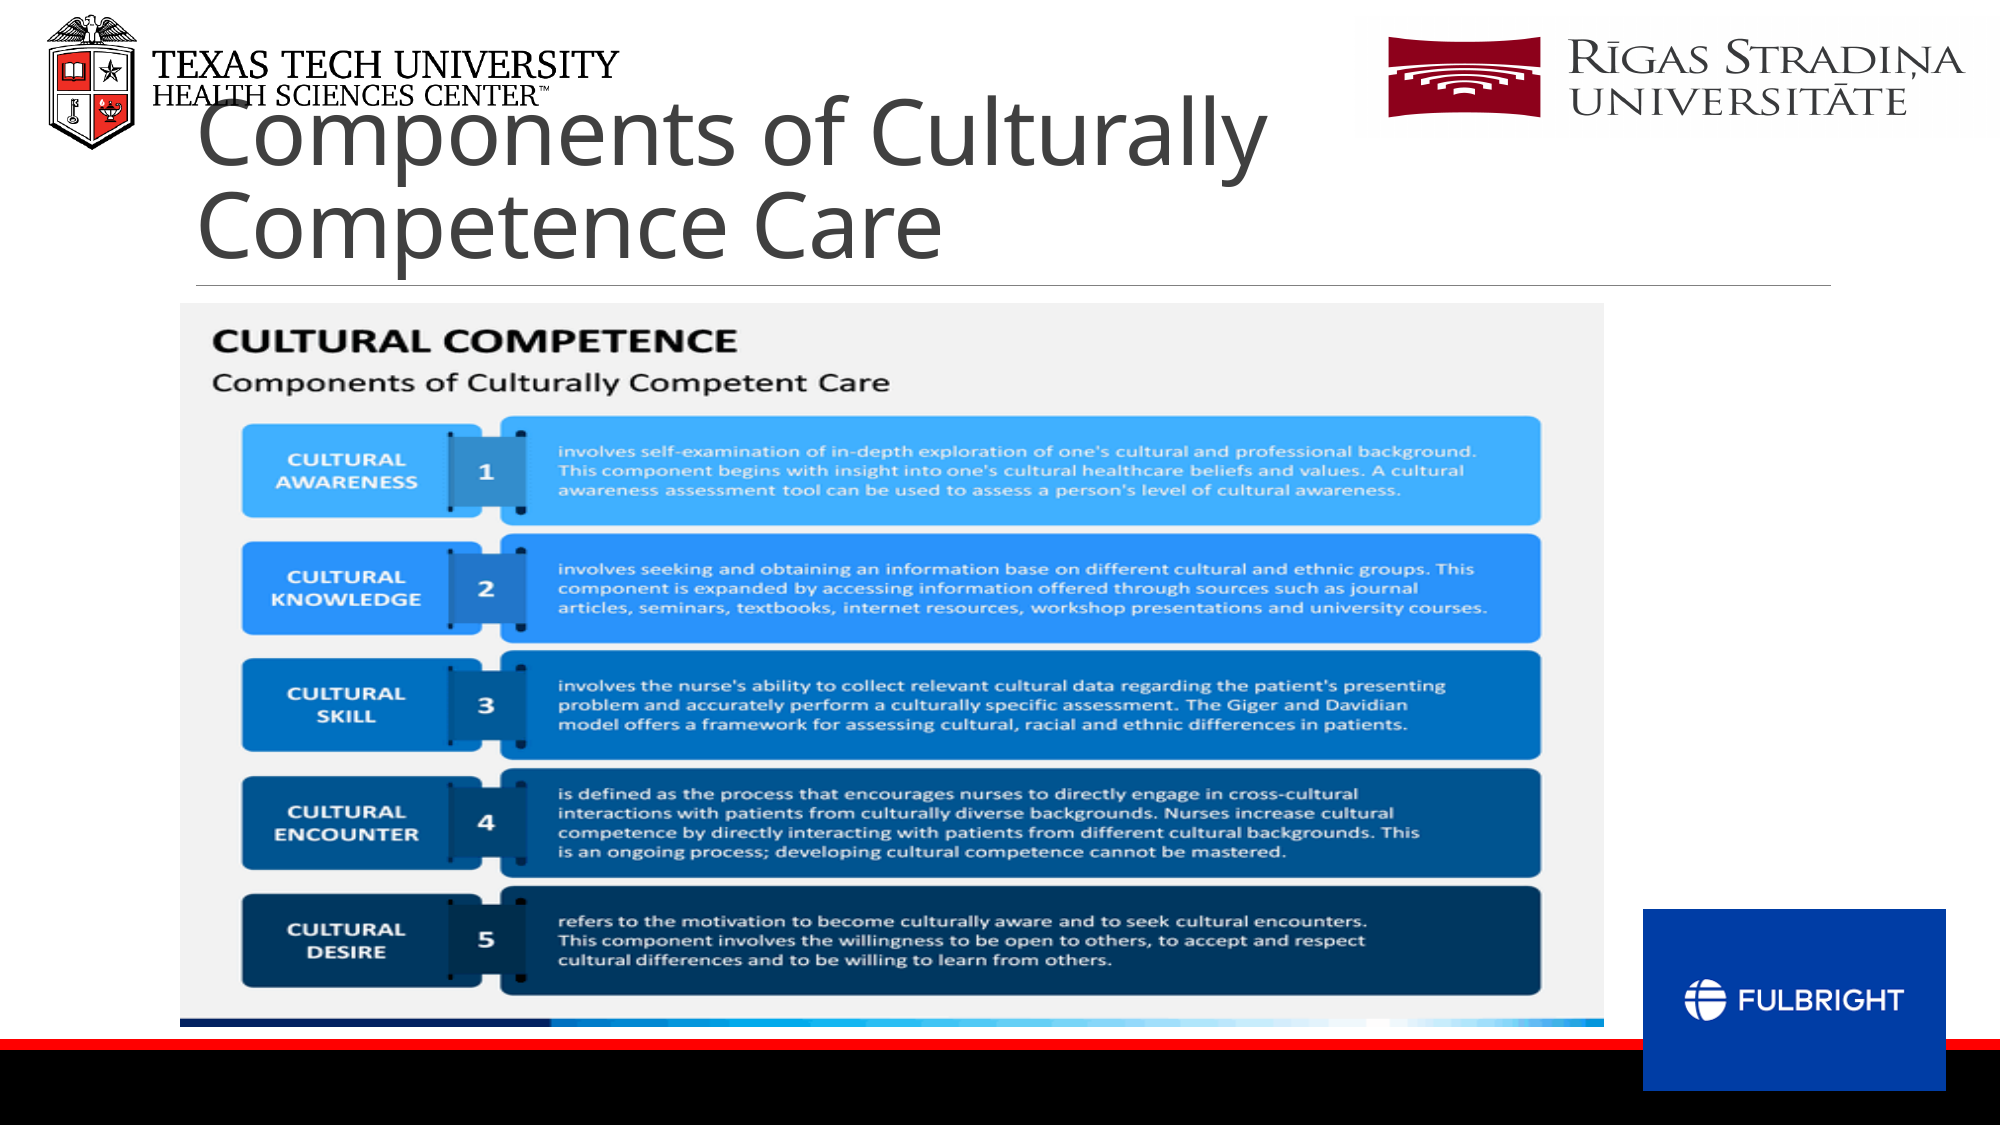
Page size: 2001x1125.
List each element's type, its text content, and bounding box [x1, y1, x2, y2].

picture [39, 0, 628, 157]
picture [1642, 909, 1946, 1092]
picture [179, 302, 1604, 1028]
title Components of Culturally Competence Care [180, 47, 1830, 285]
picture [1354, 16, 2000, 139]
